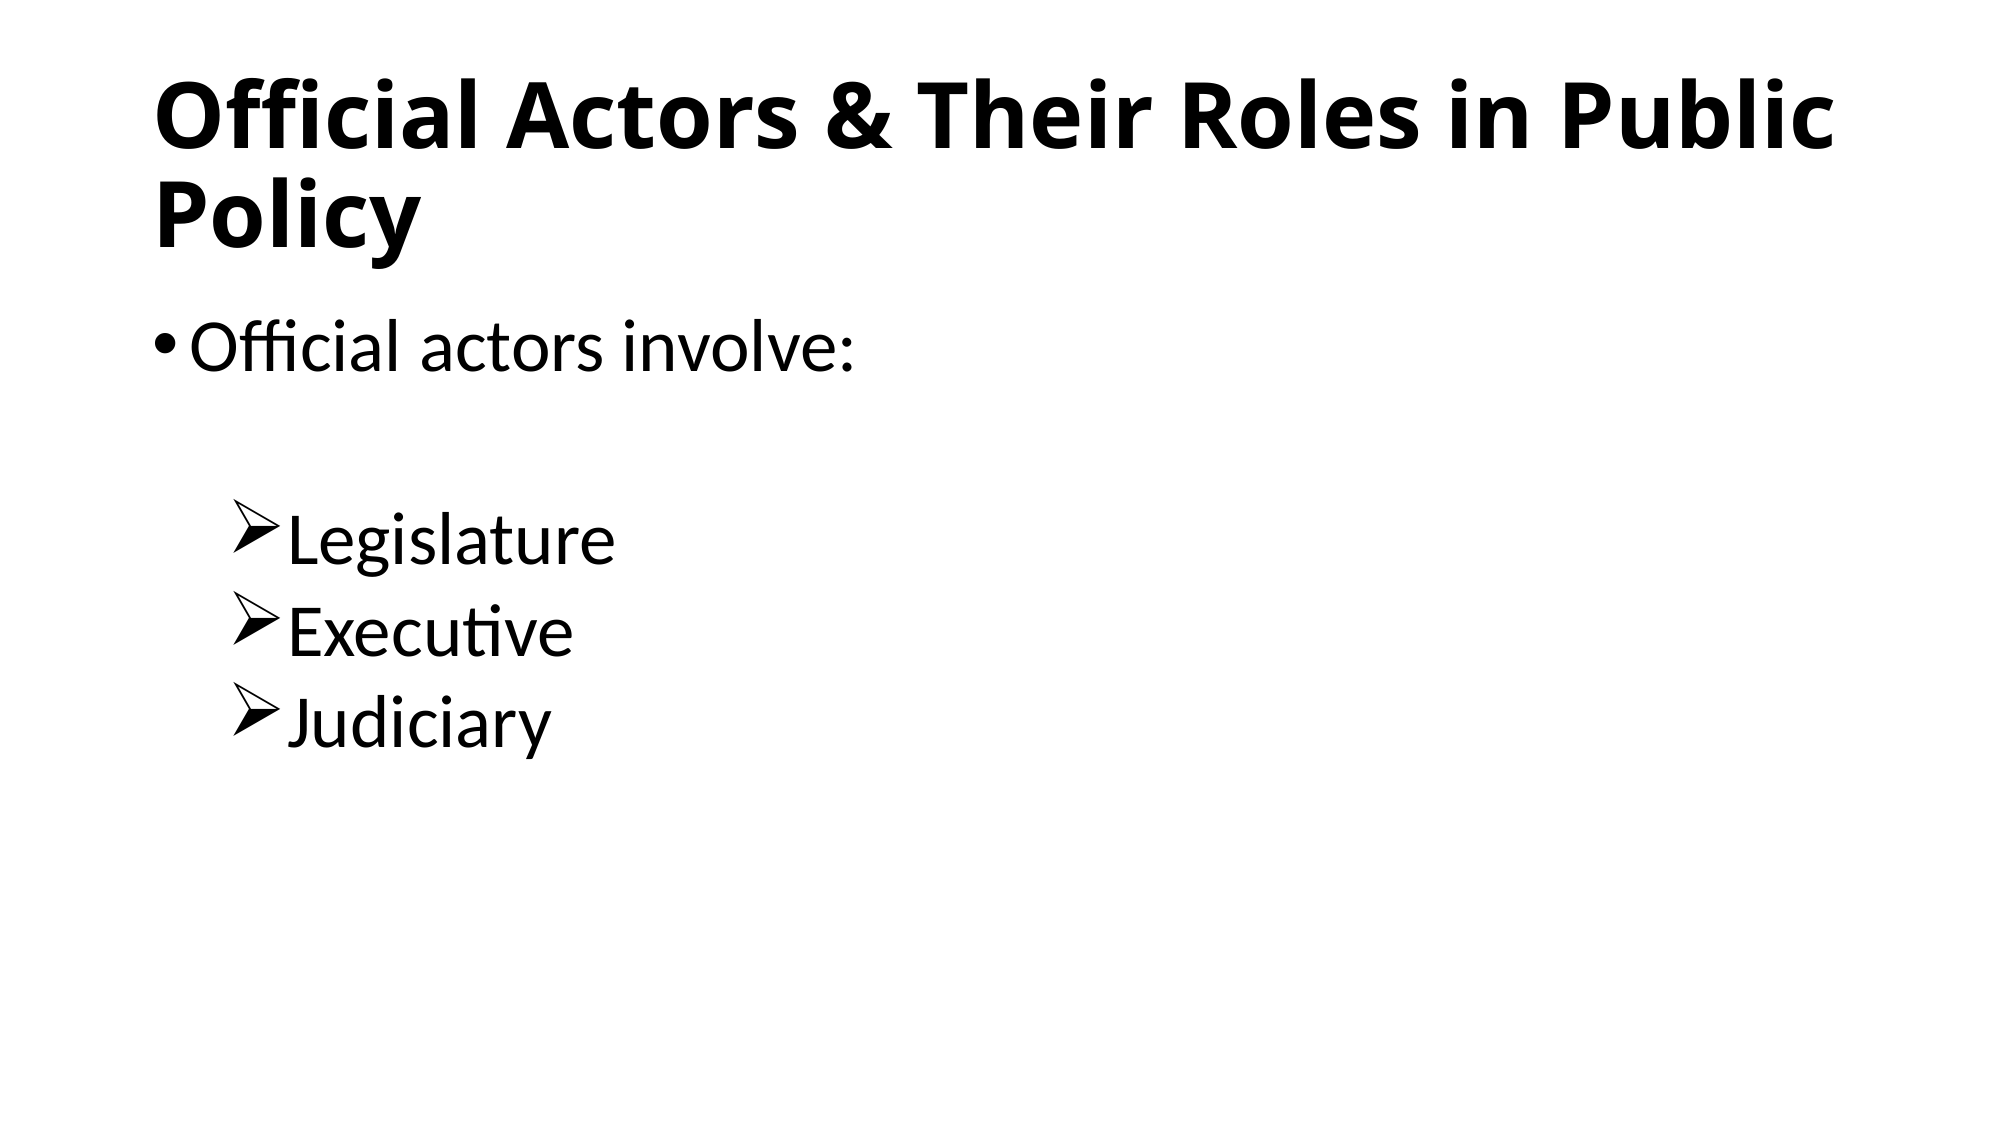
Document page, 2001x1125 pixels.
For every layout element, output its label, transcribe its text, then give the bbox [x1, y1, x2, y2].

title Official Actors & Their Roles in Public Policy [137, 59, 1863, 278]
list Official actors involve: Legislature Executive Judiciary [137, 299, 1863, 1014]
